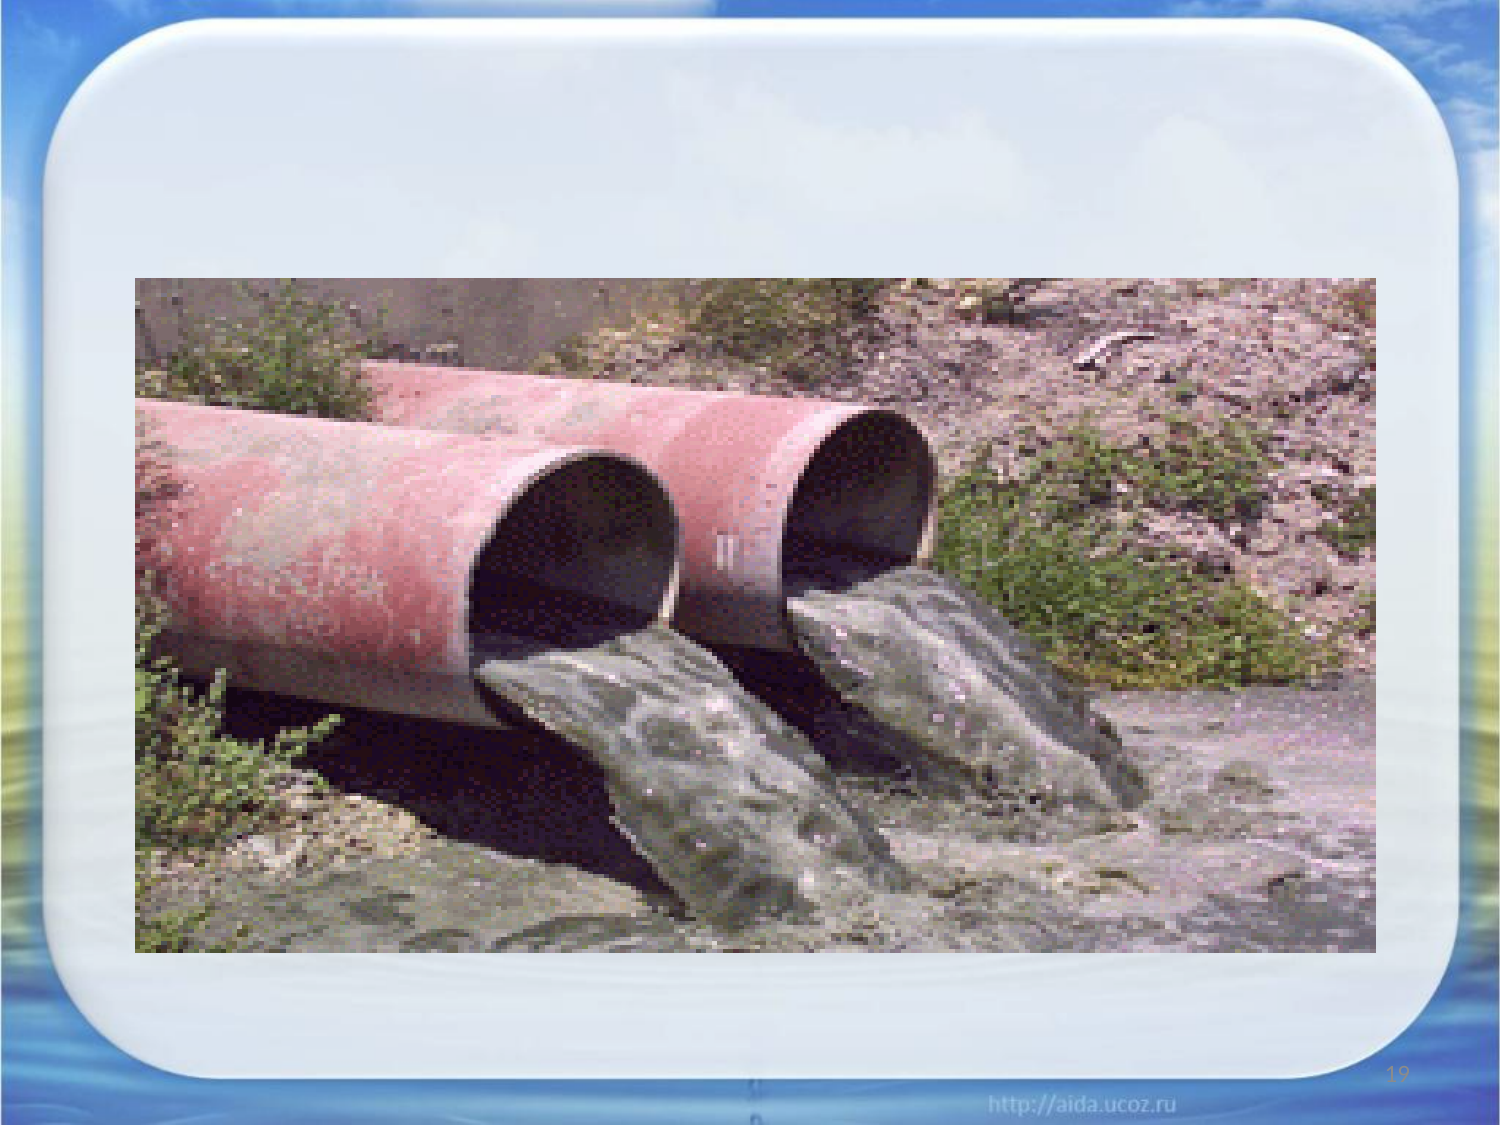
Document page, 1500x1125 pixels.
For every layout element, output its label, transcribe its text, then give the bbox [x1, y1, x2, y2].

picture [135, 278, 1377, 953]
slide_number 19 [1074, 1042, 1425, 1103]
text_box Использование для стирки, мытья посуды, полов; [0, 0, 1500, 1125]
